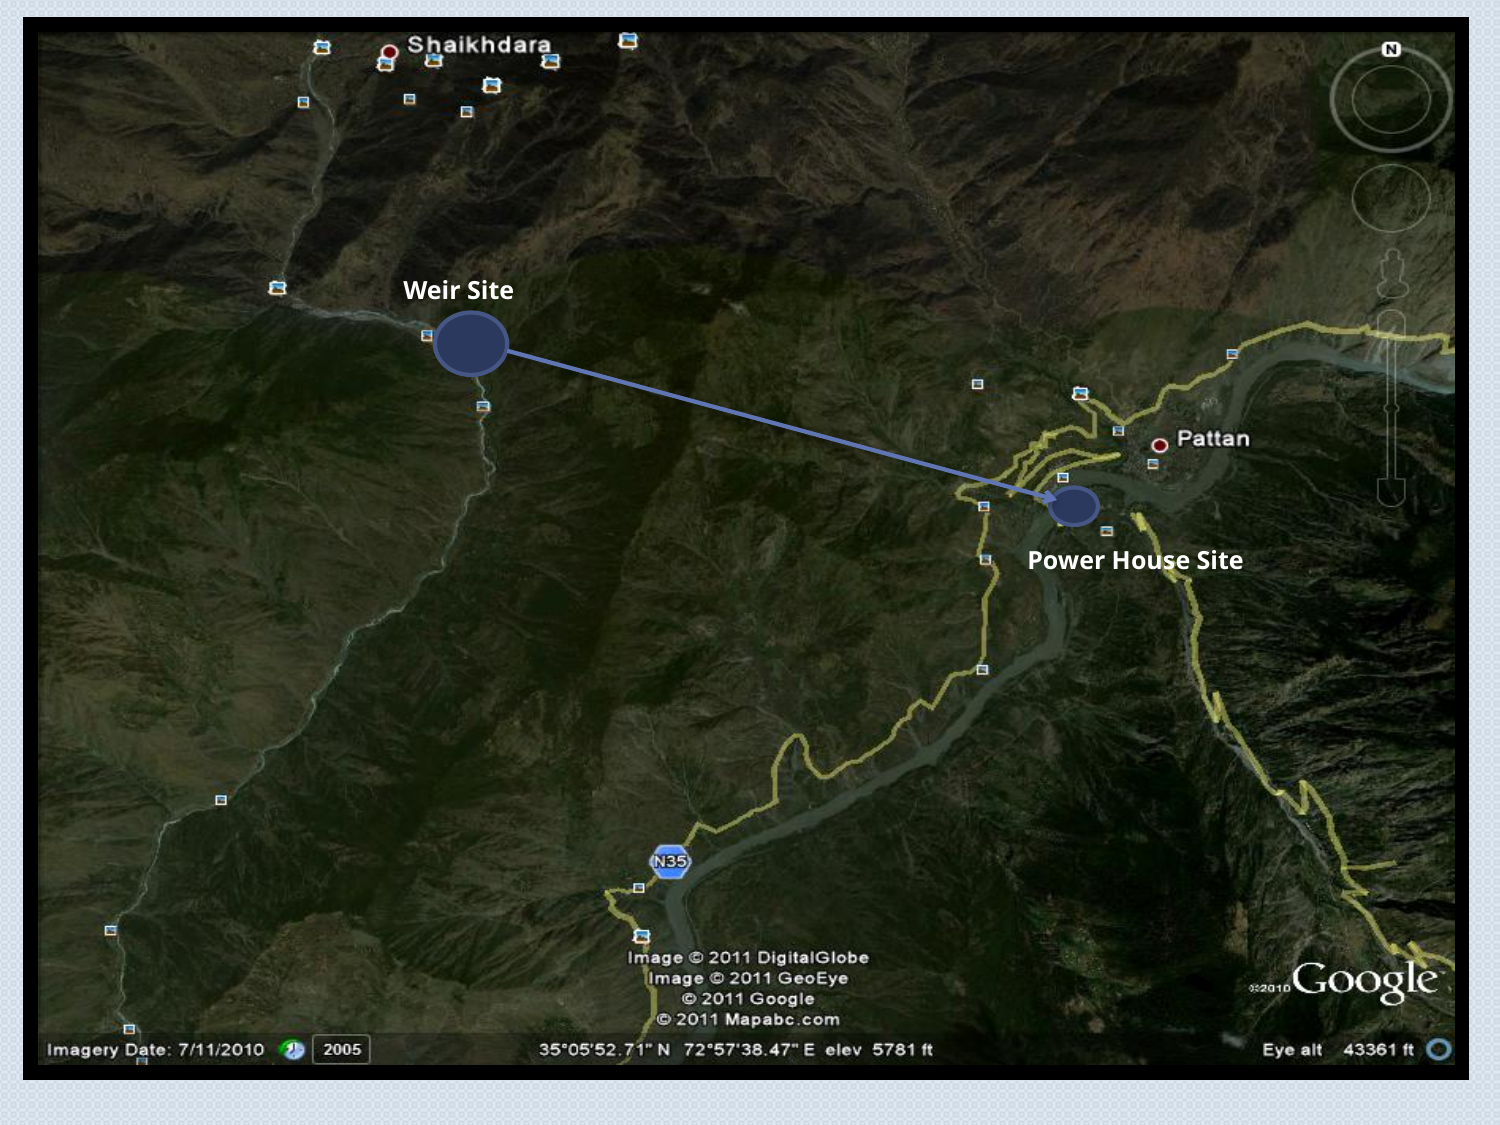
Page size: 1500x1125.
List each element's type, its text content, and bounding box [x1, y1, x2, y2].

picture [37, 31, 1455, 1066]
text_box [506, 350, 1058, 501]
slide_number 11 [1413, 1034, 1488, 1113]
